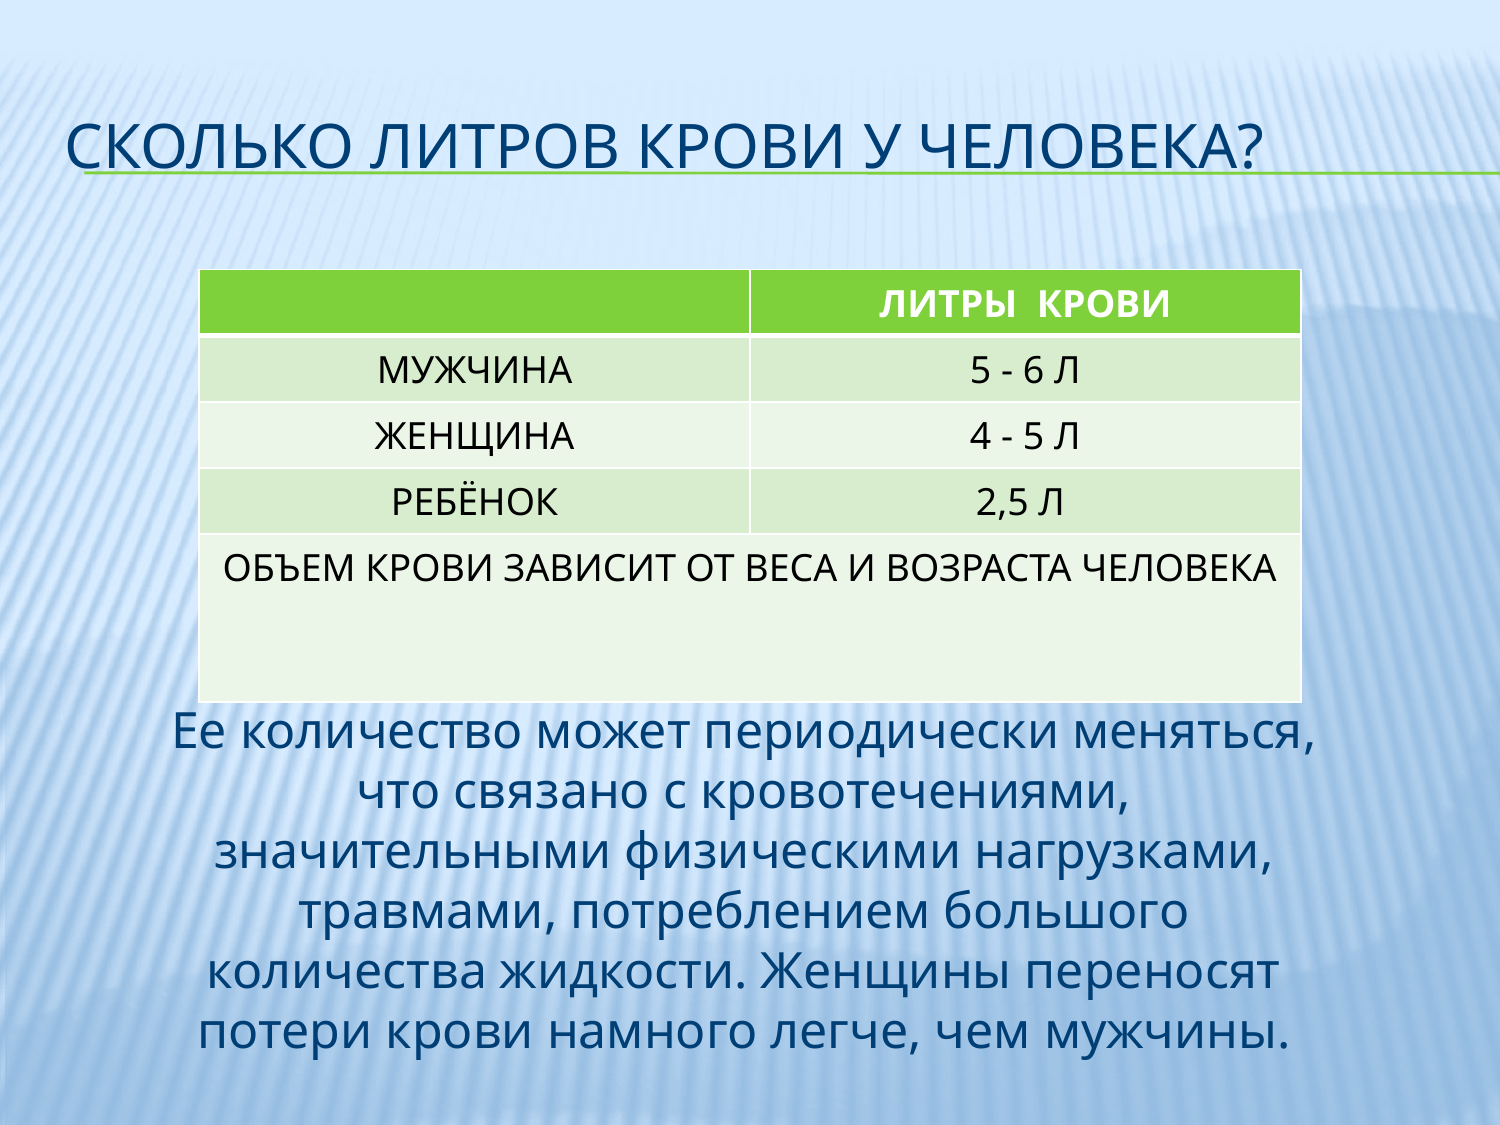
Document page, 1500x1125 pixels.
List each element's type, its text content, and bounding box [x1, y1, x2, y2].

table_cell РЕБЁНОК [200, 469, 749, 533]
text_box Ее количество может периодически меняться, что связано с кровотечениями, значительными физическими нагрузками, травмами, потреблением большого количества жидкости. Женщины переносят потери крови намного легче, чем мужчины. [152, 691, 1336, 1067]
table_header [200, 270, 749, 333]
table_cell МУЖЧИНА [200, 338, 749, 401]
table_header ЛИТРЫ КРОВИ [751, 270, 1300, 333]
table_cell ЖЕНЩИНА [200, 403, 749, 467]
table_cell 4 - 5 Л [751, 403, 1300, 467]
table_cell 5 - 6 Л [751, 338, 1300, 401]
title СКОЛЬКО ЛИТРОВ КРОВИ У ЧЕЛОВЕКА? [50, 75, 1475, 213]
table_cell ОБЪЕМ КРОВИ ЗАВИСИТ ОТ ВЕСА И ВОЗРАСТА ЧЕЛОВЕКА [200, 535, 1300, 691]
table_cell 2,5 Л [751, 469, 1300, 533]
